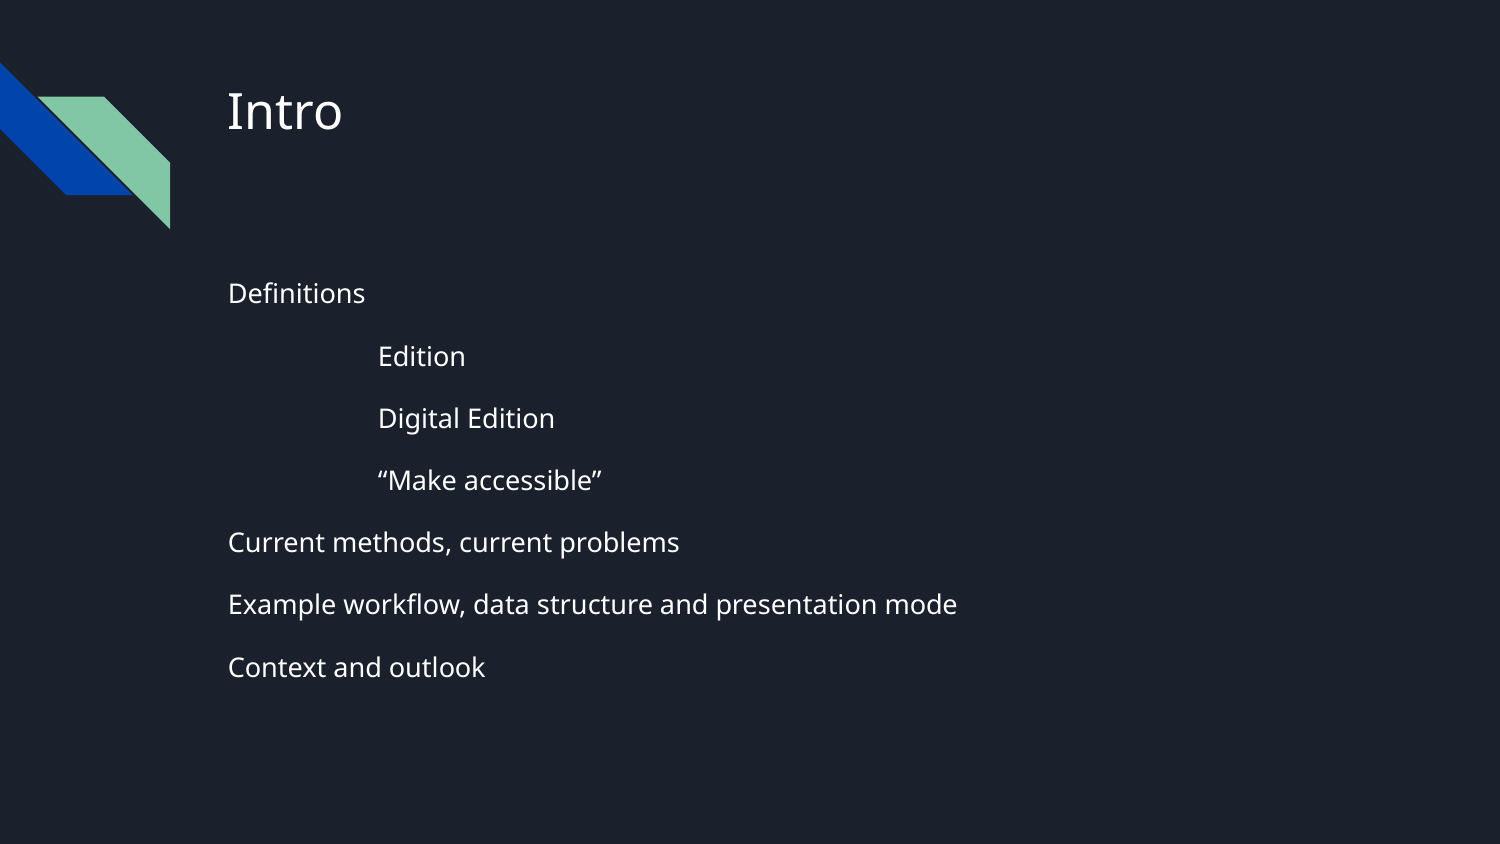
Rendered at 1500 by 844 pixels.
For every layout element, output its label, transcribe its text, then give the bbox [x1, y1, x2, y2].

title Intro [212, 64, 1368, 215]
list Definitions Edition Digital Edition “Make accessible” Current methods, current problems Example workflow, data structure and presentation mode Context and outlook [212, 257, 1368, 735]
